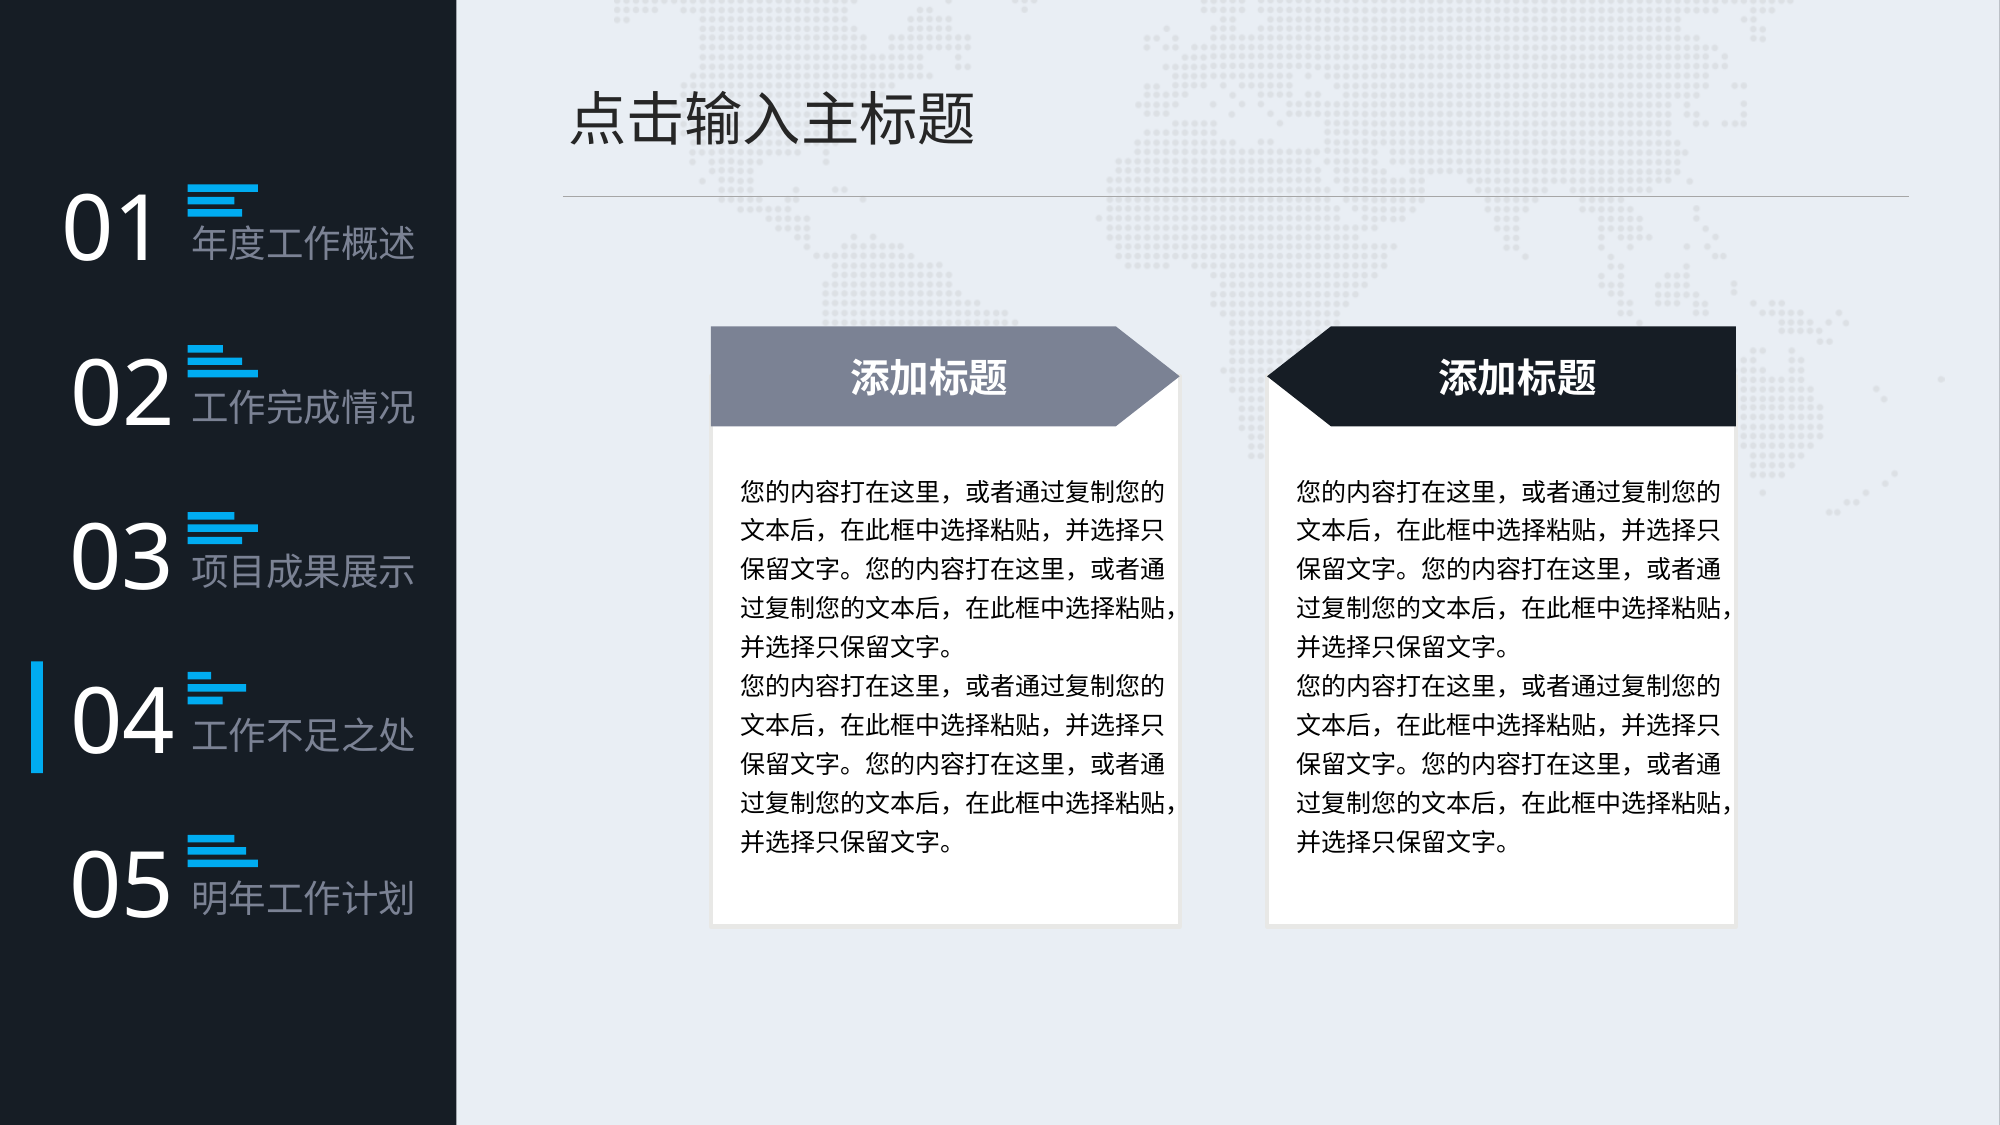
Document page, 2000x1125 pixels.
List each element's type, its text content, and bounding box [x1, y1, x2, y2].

text_box [1265, 374, 1738, 929]
text_box 您的内容打在这里，或者通过复制您的文本后，在此框中选择粘贴，并选择只保留文字。您的内容打在这里，或者通过复制您的文本后，在此框中选择粘贴，并选择只保留文字。 您的内容打在这里，或者通过复制您的文本后，在此框中选择粘贴，并选择只保留文字。您的内容打在这里，或者通过复制您的文本后，在此框中选择粘贴，并选择只保留文字。 [729, 461, 1180, 862]
text_box 添加标题 [1267, 326, 1736, 427]
text_box 您的内容打在这里，或者通过复制您的文本后，在此框中选择粘贴，并选择只保留文字。您的内容打在这里，或者通过复制您的文本后，在此框中选择粘贴，并选择只保留文字。 您的内容打在这里，或者通过复制您的文本后，在此框中选择粘贴，并选择只保留文字。您的内容打在这里，或者通过复制您的文本后，在此框中选择粘贴，并选择只保留文字。 [1285, 461, 1736, 862]
text_box [709, 374, 1182, 929]
text_box 点击输入主标题 [553, 75, 992, 160]
picture [614, 0, 1945, 554]
text_box 添加标题 [710, 326, 1180, 427]
